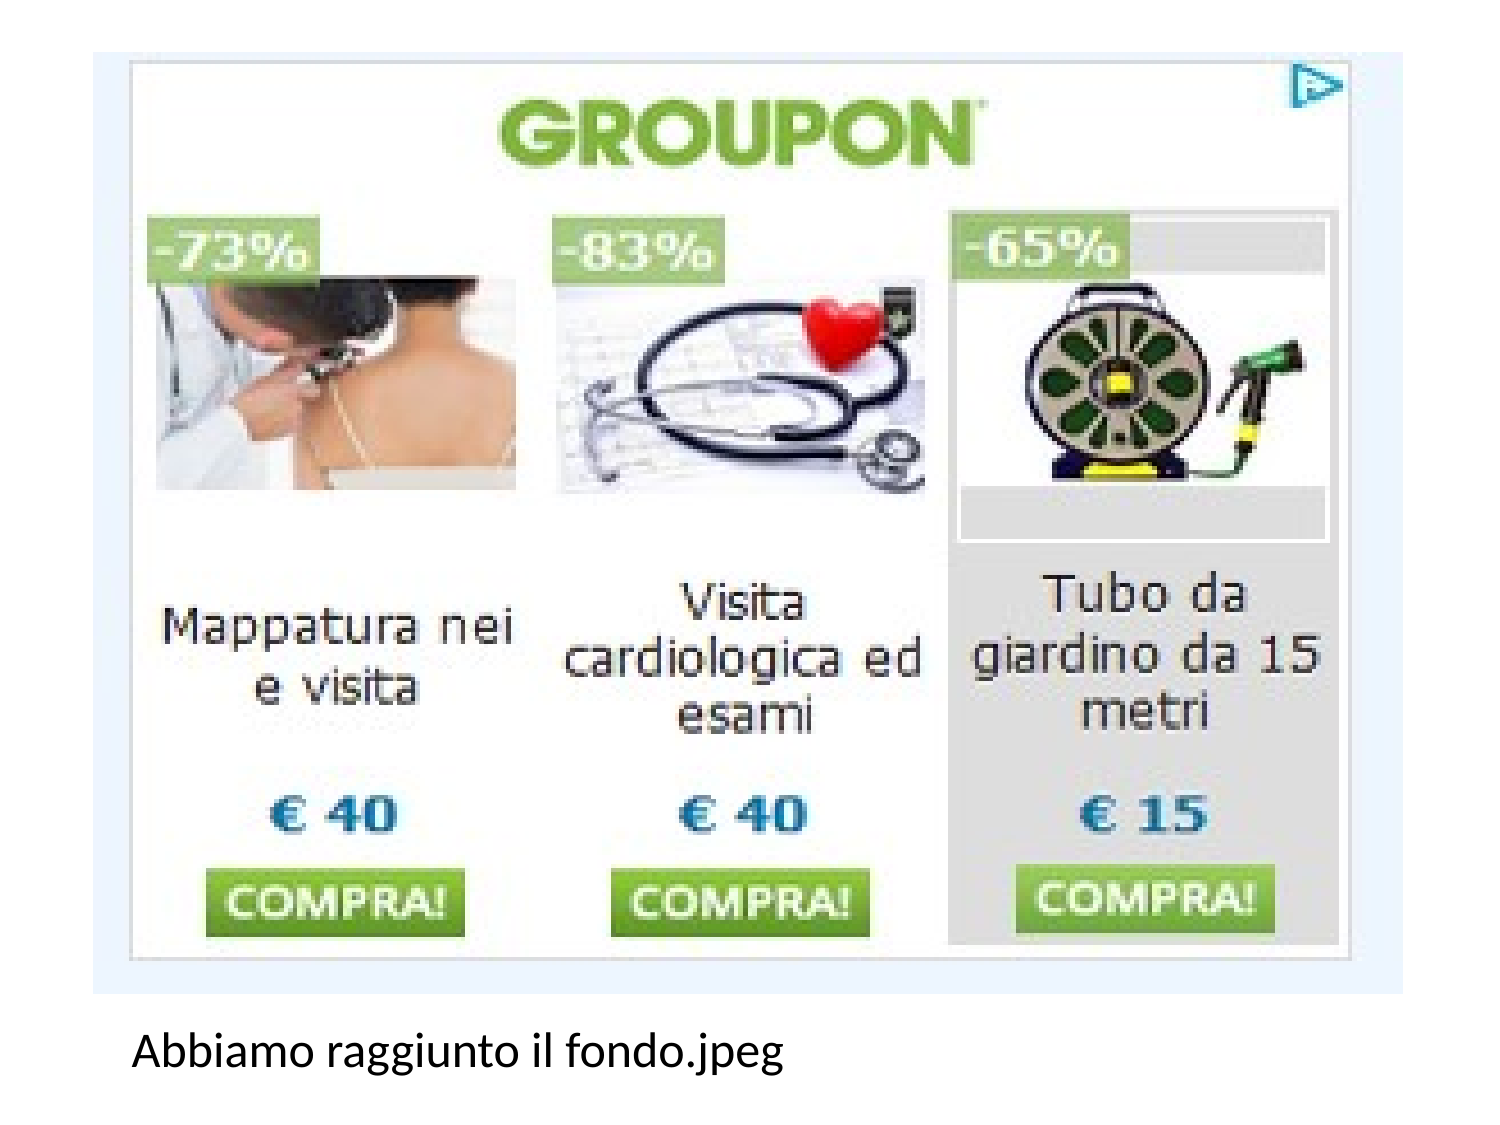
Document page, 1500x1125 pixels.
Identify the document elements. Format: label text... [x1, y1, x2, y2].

picture [93, 52, 1404, 994]
text_box Abbiamo raggiunto il fondo.jpeg [116, 1009, 800, 1085]
